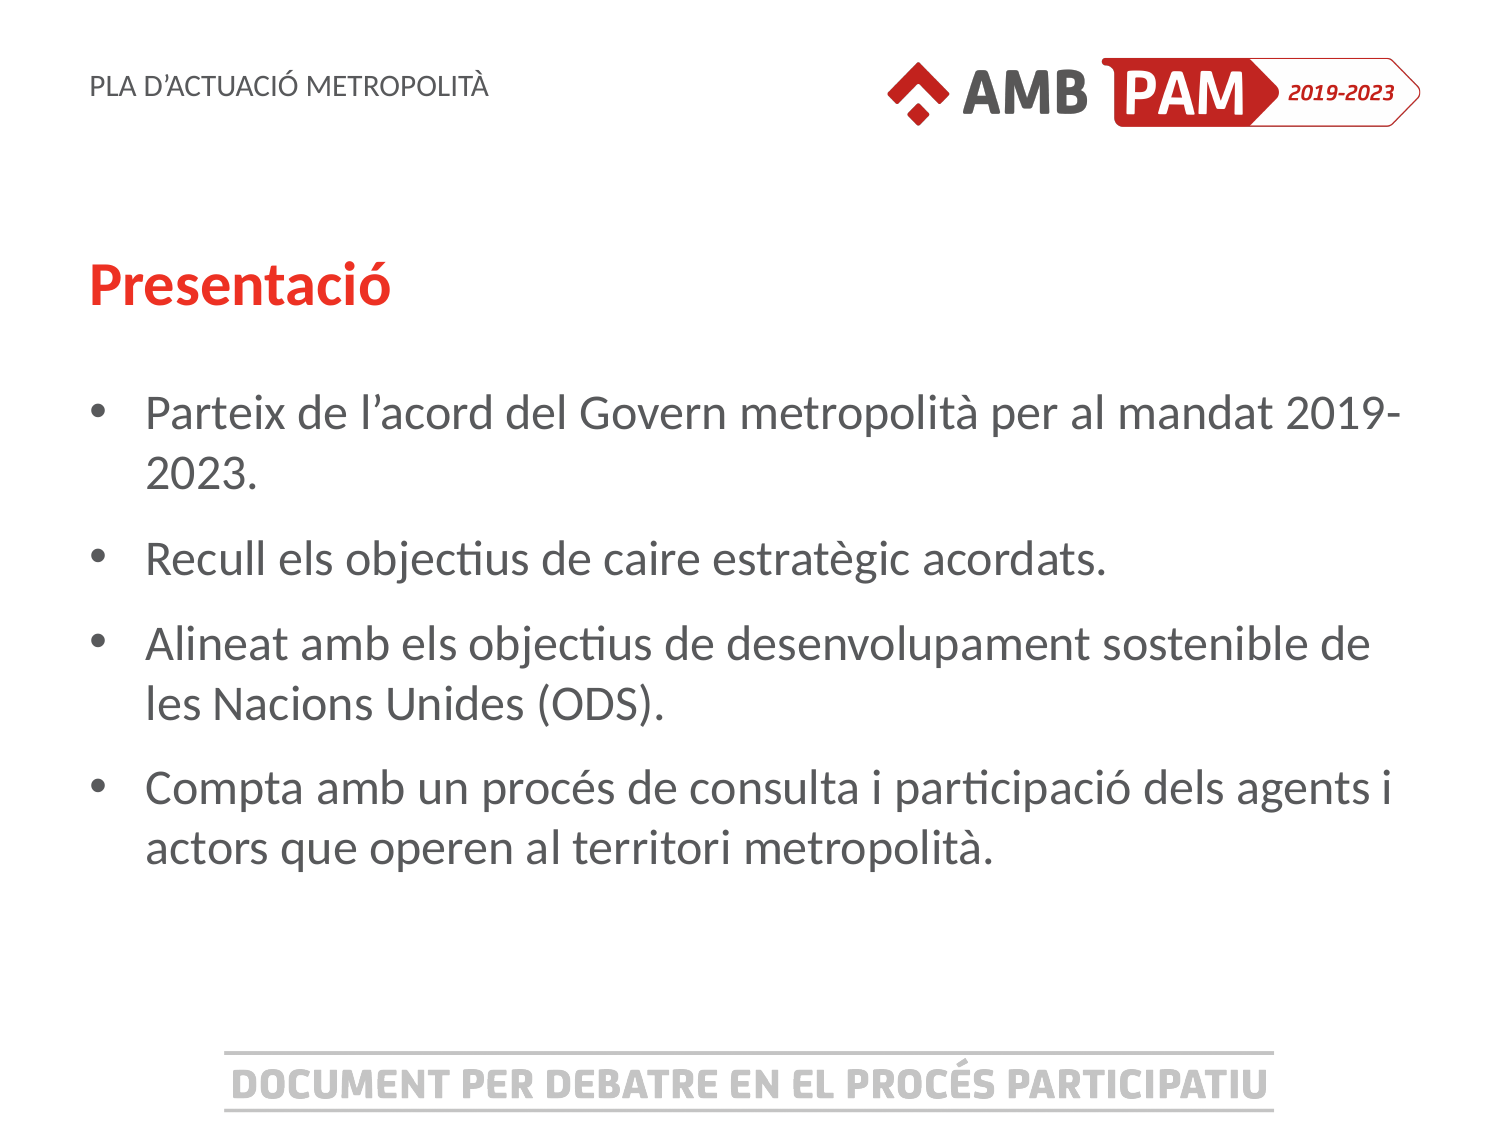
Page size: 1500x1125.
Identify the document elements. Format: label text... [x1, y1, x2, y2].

picture [880, 52, 1427, 131]
picture [208, 1036, 1292, 1125]
text_box PLA D’ACTUACIÓ METROPOLITÀ [74, 57, 505, 110]
text_box Presentació Parteix de l’acord del Govern metropolità per al mandat 2019-2023. Recull els objectius de caire estratègic acordats. Alineat amb els objectius de desenvolupament sostenible de les Nacions Unides (ODS). Compta amb un procés de consulta i participació dels agents i actors que operen al territori metropolità. [74, 235, 1426, 943]
